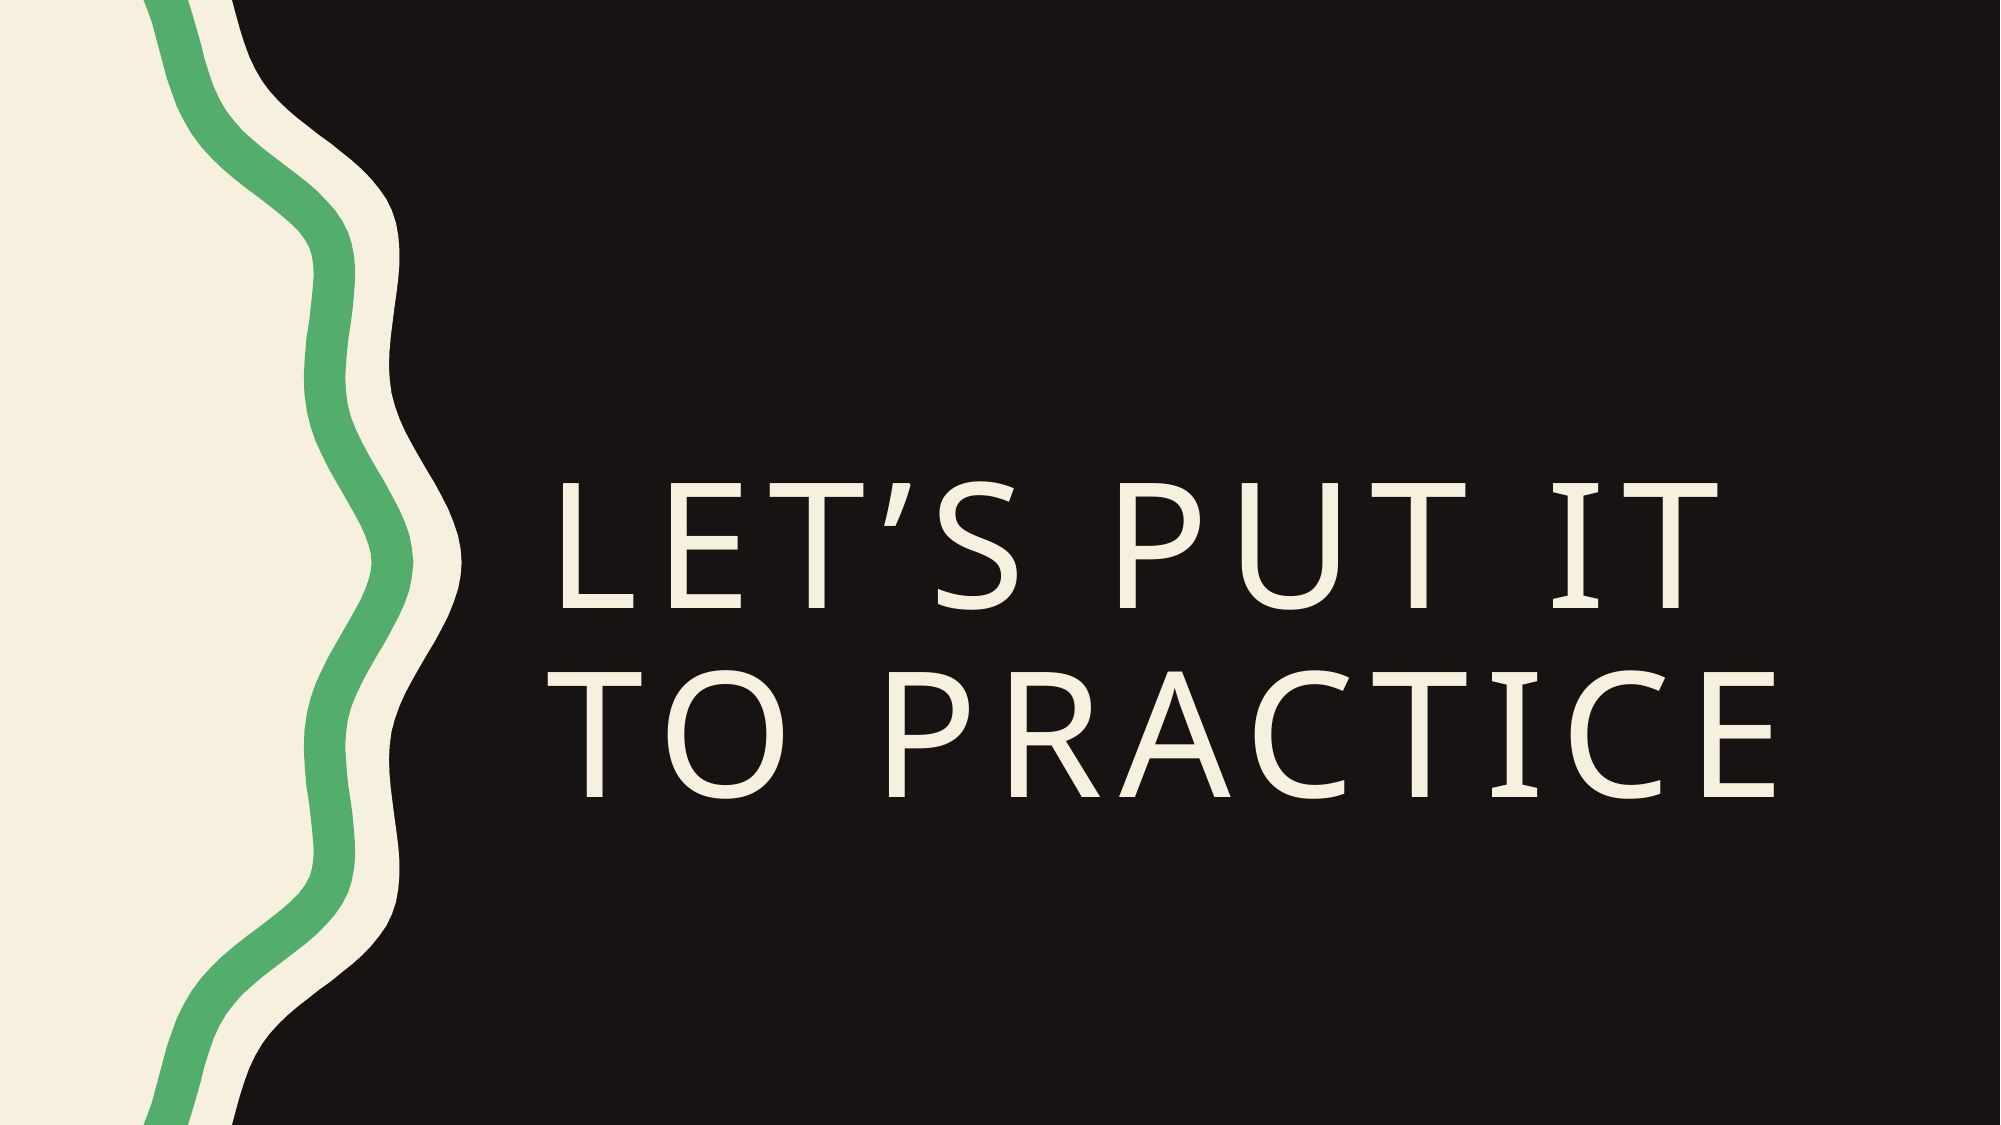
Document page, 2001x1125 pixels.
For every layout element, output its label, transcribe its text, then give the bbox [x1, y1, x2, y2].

title Let’s put it to practice [531, 176, 1875, 843]
